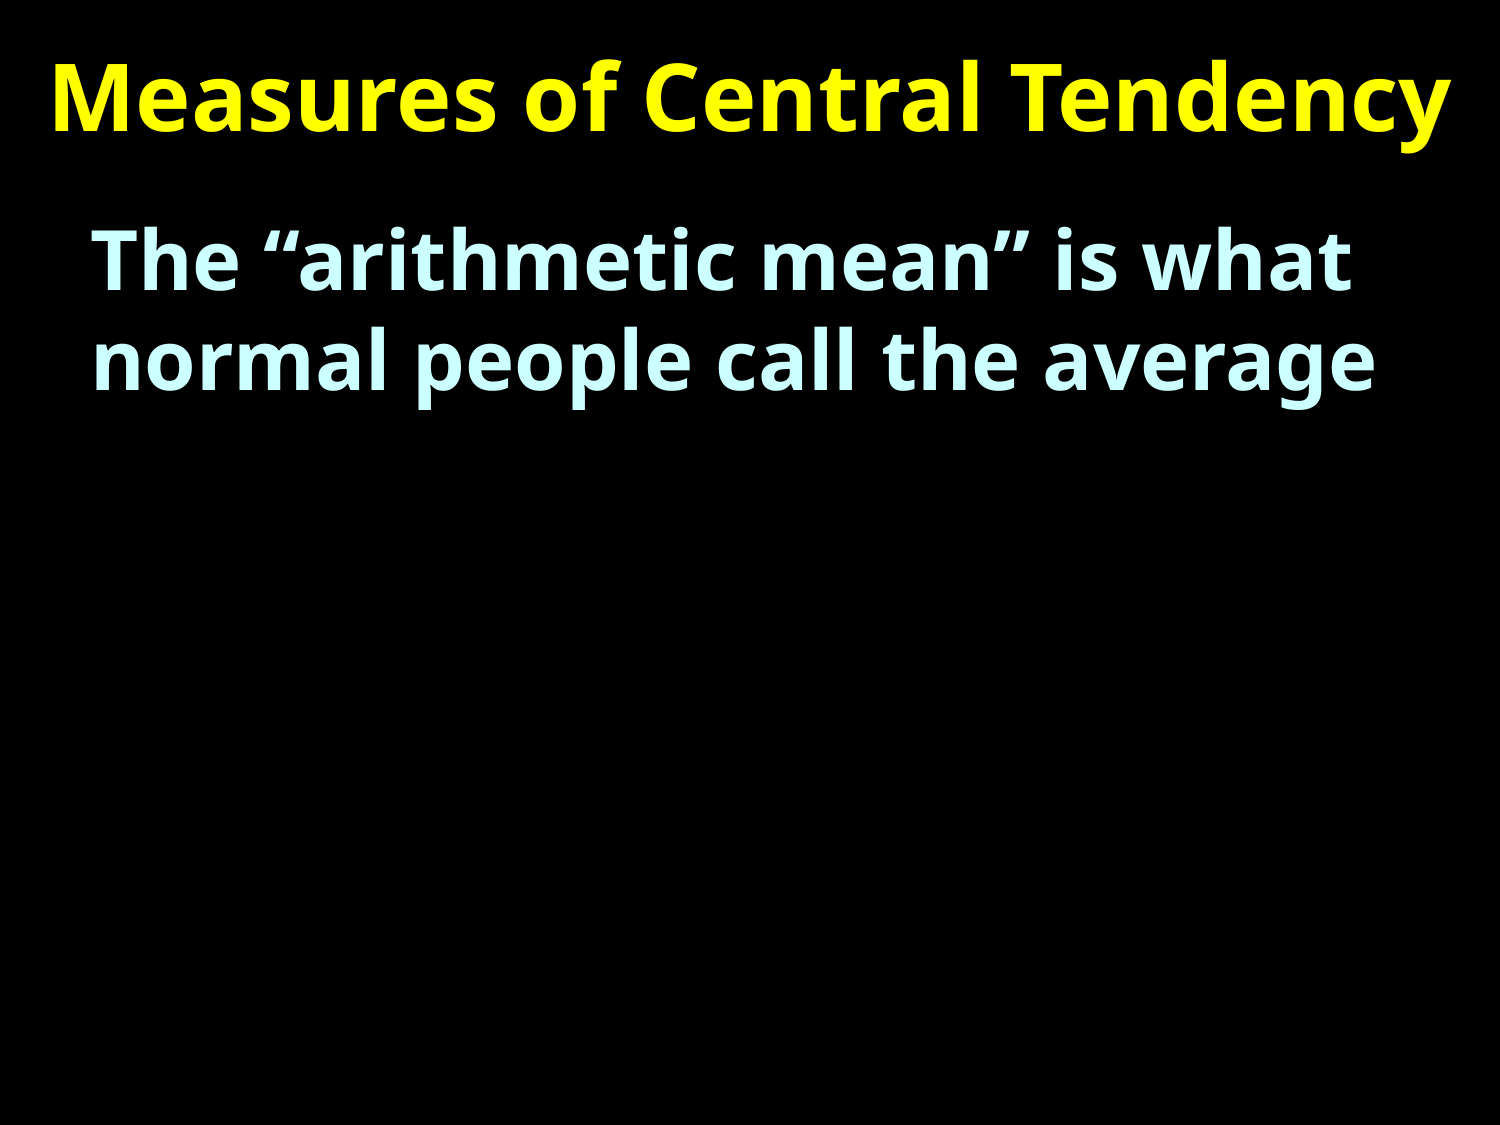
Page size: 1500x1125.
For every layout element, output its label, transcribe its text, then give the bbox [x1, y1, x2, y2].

list The “arithmetic mean” is what normal people call the average [75, 200, 1425, 1125]
title Measures of Central Tendency [0, 0, 1500, 188]
